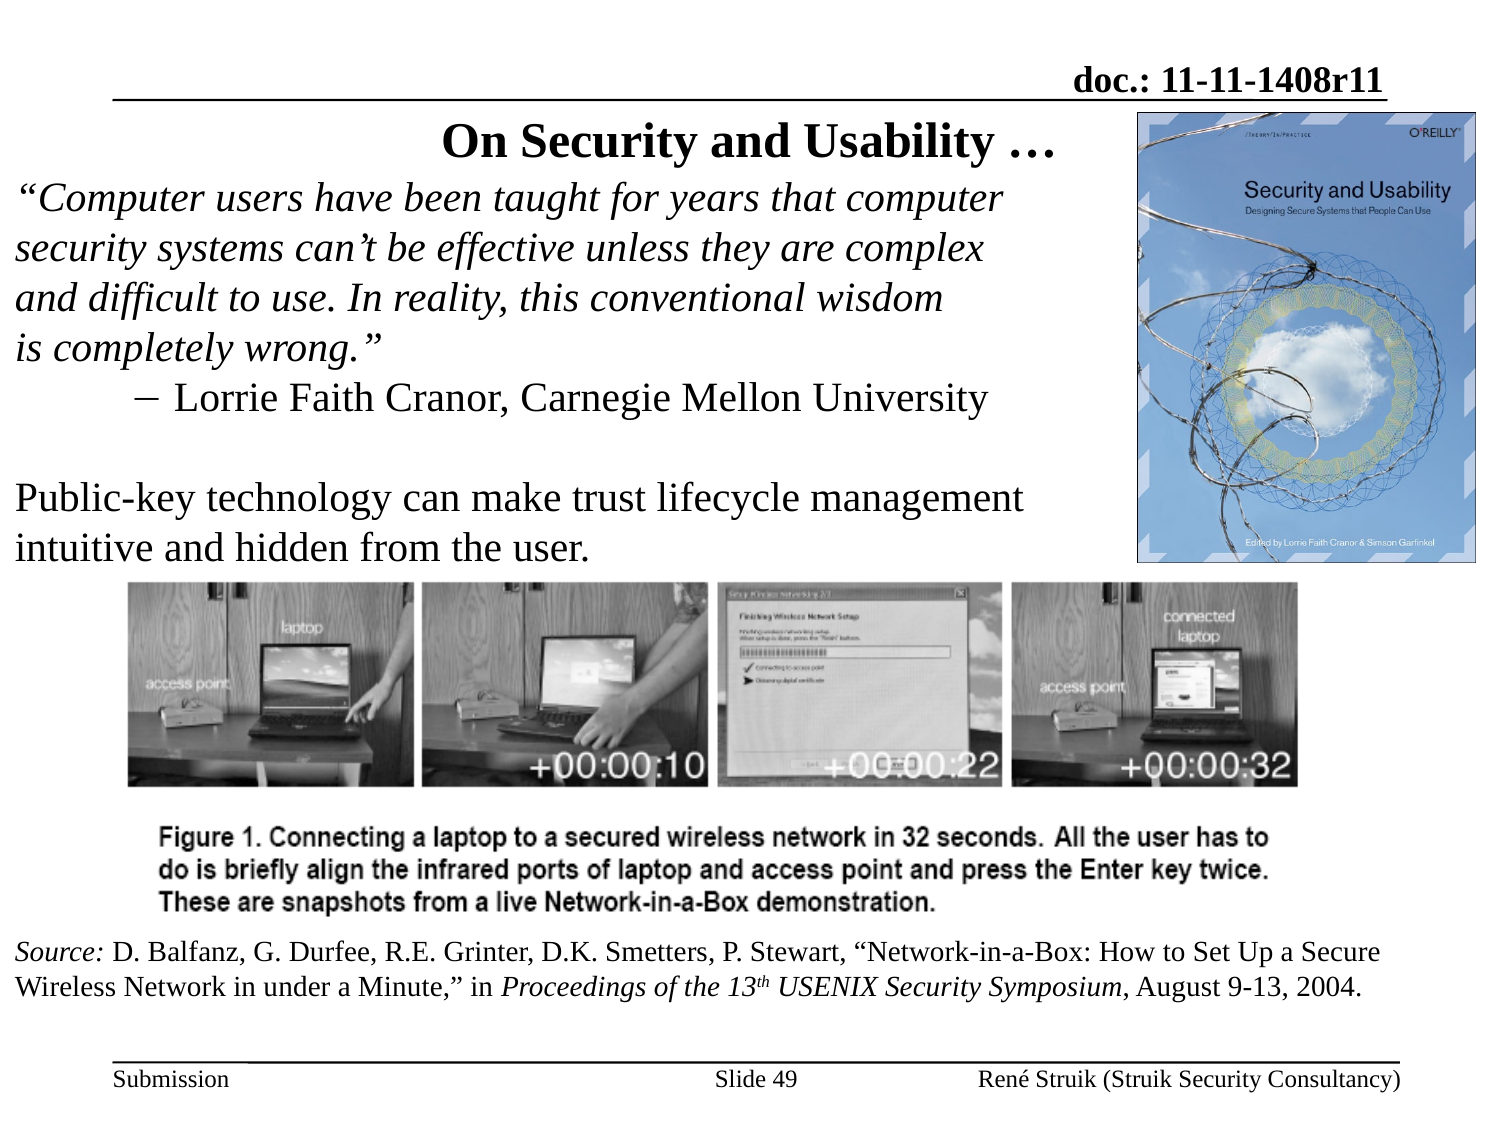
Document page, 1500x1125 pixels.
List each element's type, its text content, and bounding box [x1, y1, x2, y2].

picture [1137, 112, 1476, 563]
footer René Struik (Struik Security Consultancy) [972, 1061, 1402, 1093]
text_box Source: D. Balfanz, G. Durfee, R.E. Grinter, D.K. Smetters, P. Stewart, “Network-in-a-Box: How to Set Up a Secure Wireless Network in under a Minute,” in Proceedings of the 13th USENIX Security Symposium, August 9-13, 2004. [0, 924, 1500, 1011]
text_box “Computer users have been taught for years that computer security systems can’t be effective unless they are complex and difficult to use. In reality, this conventional wisdom is completely wrong.”  Lorrie Faith Cranor, Carnegie Mellon University Public-key technology can make trust lifecycle management intuitive and hidden from the user. [0, 162, 1040, 578]
picture [124, 574, 1306, 922]
text_box On Security and Usability … [0, 99, 1500, 175]
slide_number Slide 49 [712, 1061, 800, 1093]
